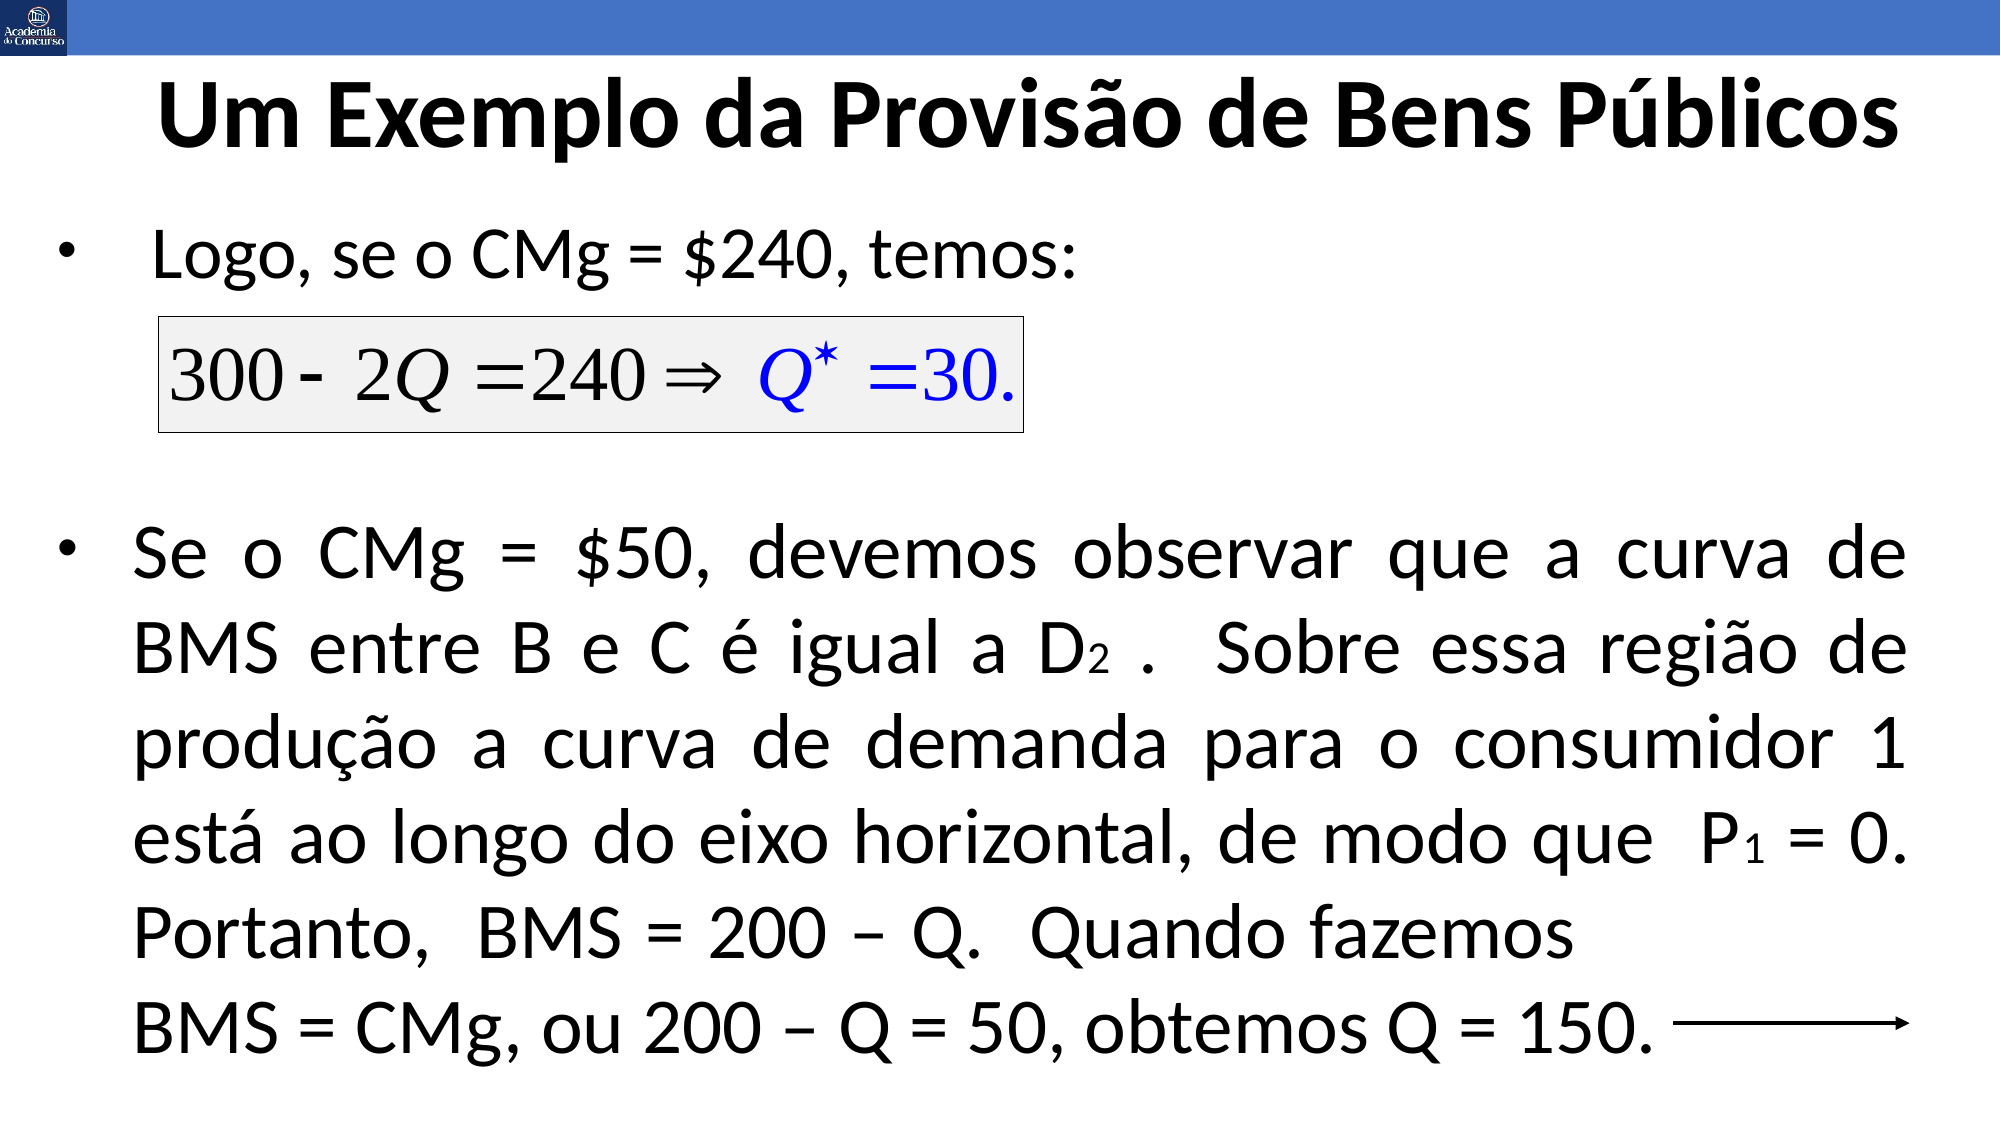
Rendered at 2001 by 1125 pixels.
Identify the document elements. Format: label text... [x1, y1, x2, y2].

text_box Se o CMg = $50, devemos observar que a curva de BMS entre B e C é igual a D2 . Sobre essa região de produção a curva de demanda para o consumidor 1 está ao longo do eixo horizontal, de modo que P1 = 0. Portanto, BMS = 200 – Q. Quando fazemos BMS = CMg, ou 200 – Q = 50, obtemos Q = 150. [43, 491, 1925, 563]
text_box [158, 315, 1024, 433]
text_box Logo, se o CMg = $240, temos: [43, 196, 1394, 267]
title Um Exemplo da Provisão de Bens Públicos [90, 0, 1968, 220]
picture [0, 0, 67, 56]
